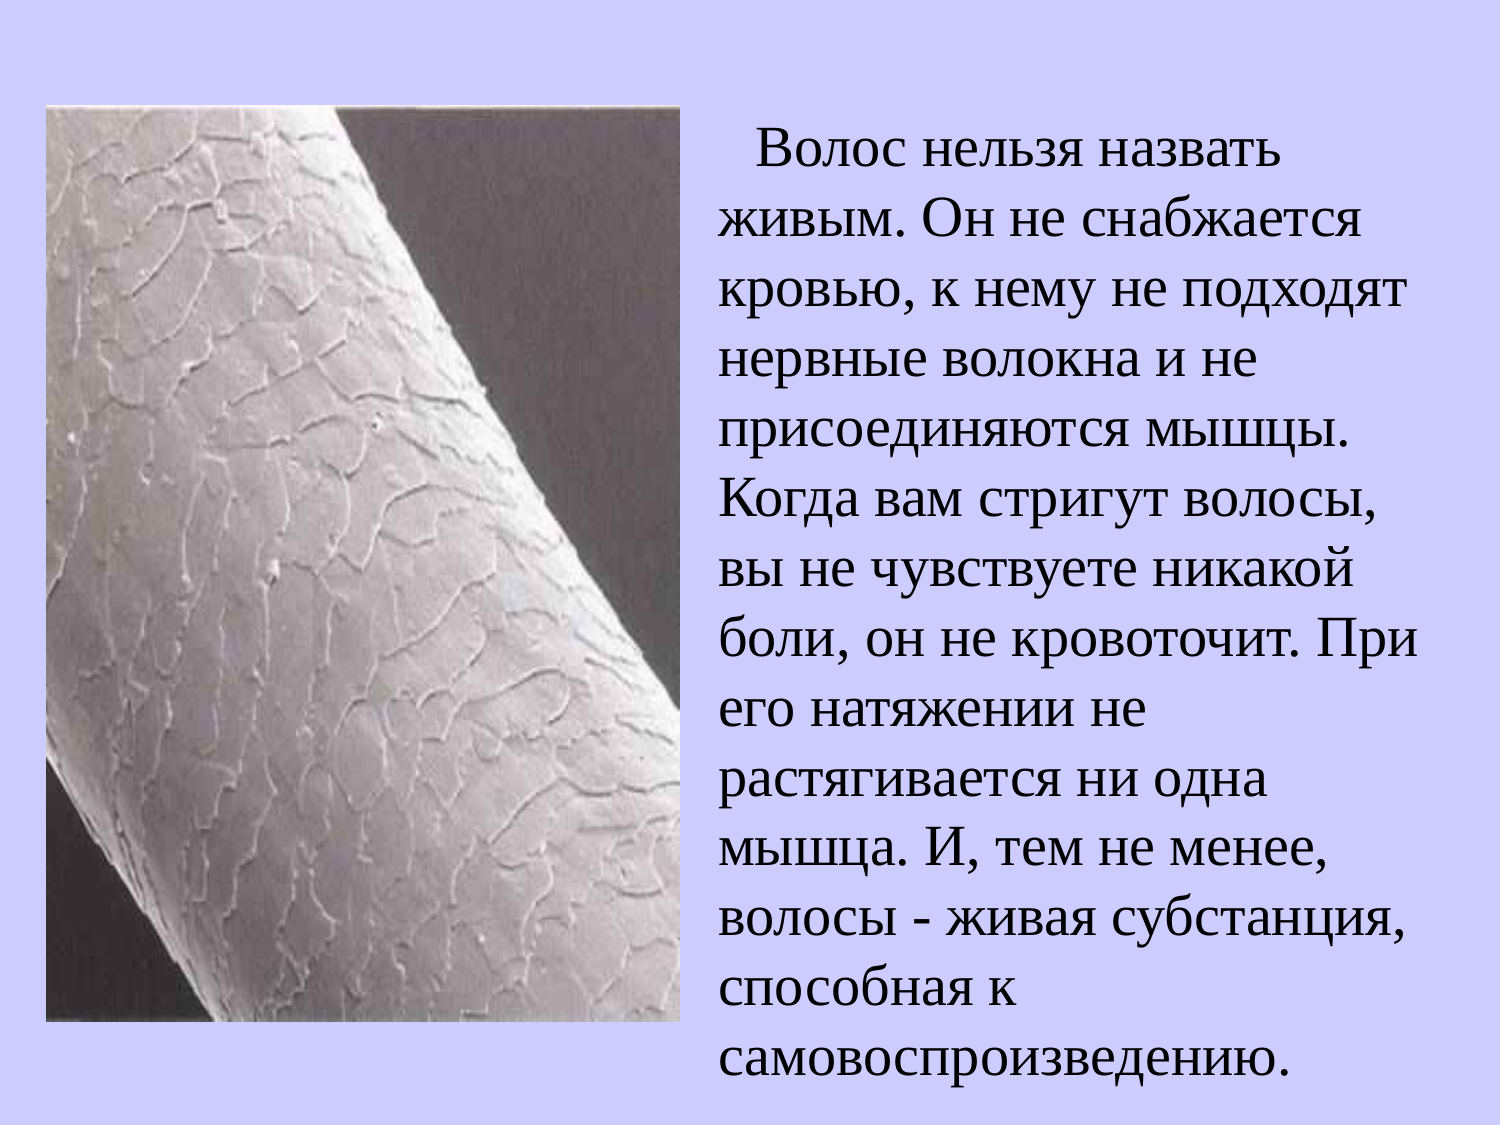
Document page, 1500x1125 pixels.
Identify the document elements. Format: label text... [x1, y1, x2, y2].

text_box Волос нельзя назвать живым. Он не снабжается кровью, к нему не подходят нервные волокна и не присоединяются мышцы. Когда вам стригут волосы, вы не чувствуете никакой боли, он не кровоточит. При его натяжении не растягивается ни одна мышца. И, тем не менее, волосы - живая субстанция, способная к самовоспроизведению. [703, 100, 1442, 1095]
picture [46, 105, 680, 1022]
